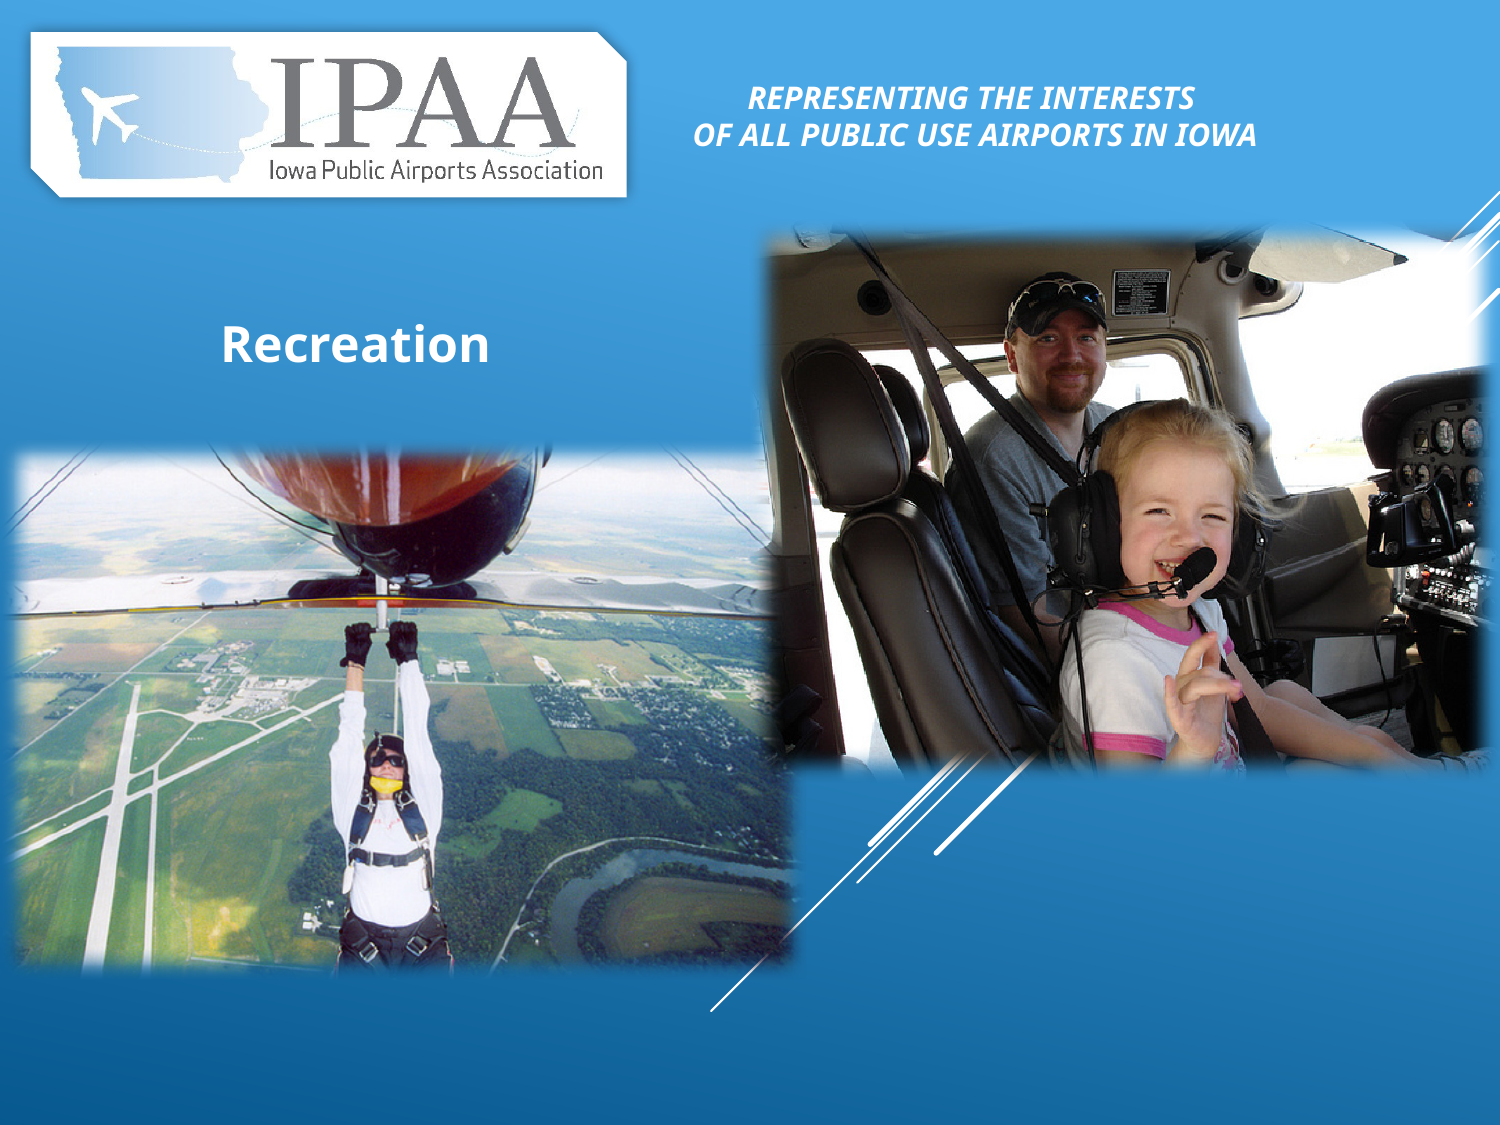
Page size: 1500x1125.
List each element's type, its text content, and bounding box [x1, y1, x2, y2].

text_box Representing the interests of all public use airports in Iowa [669, 68, 1282, 161]
picture [0, 218, 1500, 980]
text_box Recreation [206, 304, 507, 380]
picture [37, 39, 620, 191]
